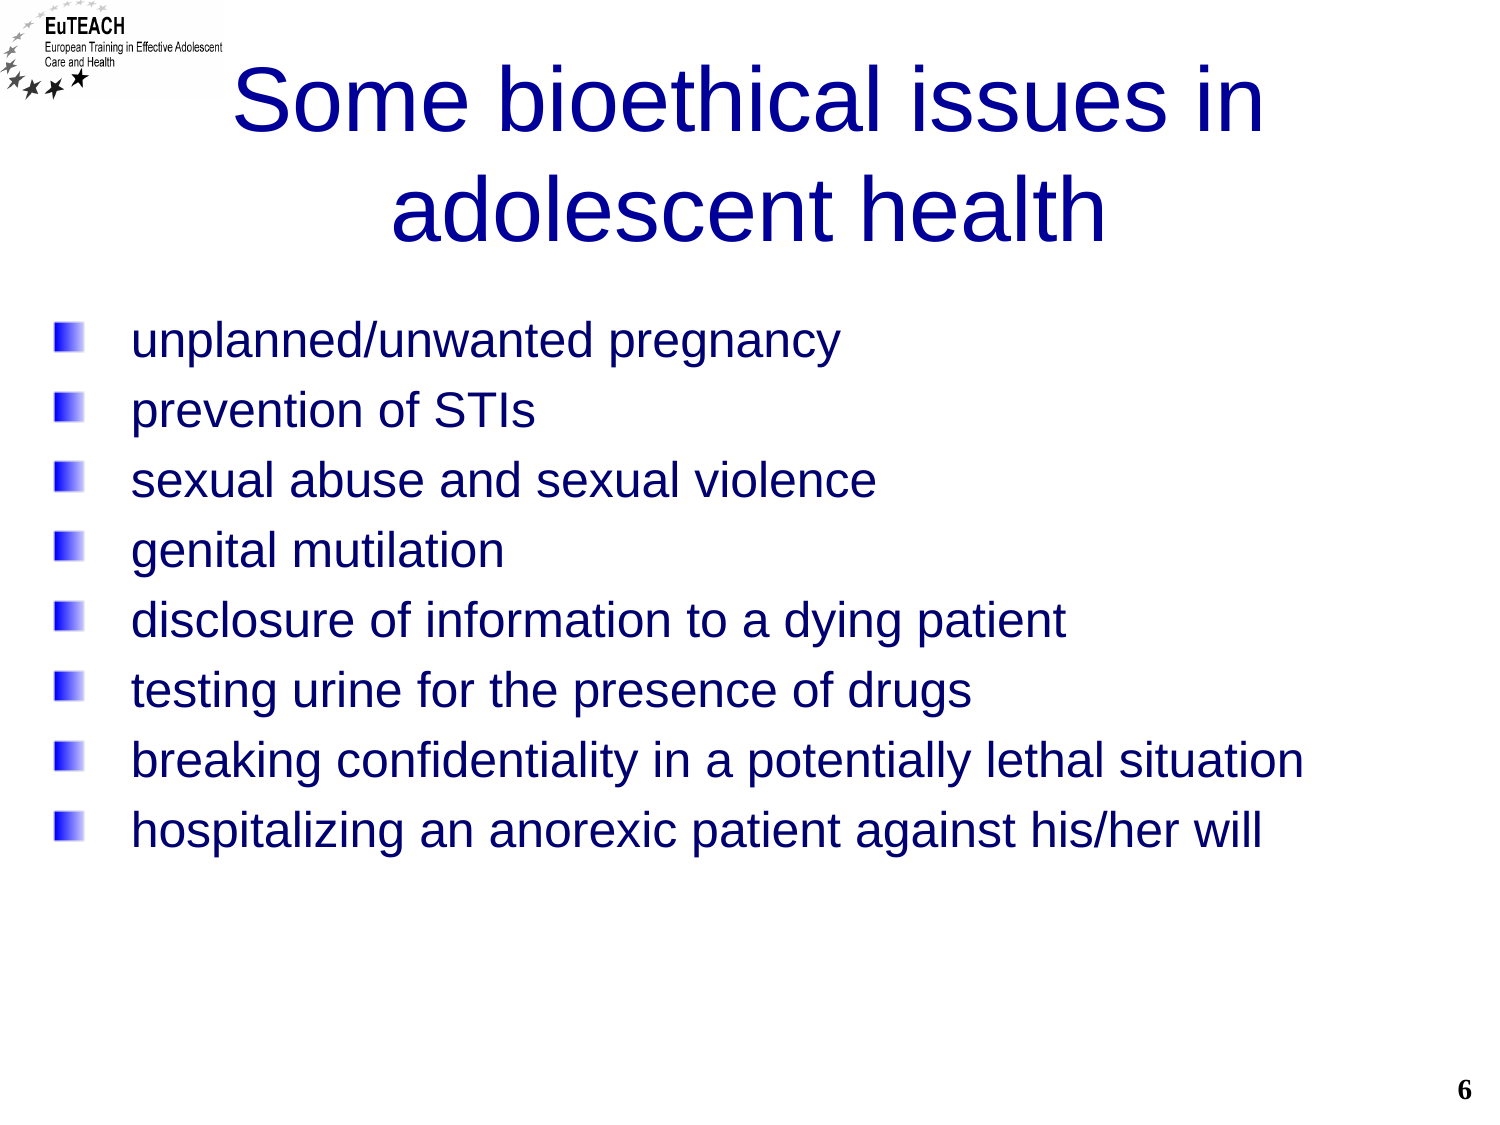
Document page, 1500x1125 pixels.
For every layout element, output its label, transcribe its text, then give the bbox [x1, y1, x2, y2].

list unplanned/unwanted pregnancy prevention of STIs sexual abuse and sexual violence genital mutilation disclosure of information to a dying patient testing urine for the presence of drugs breaking confidentiality in a potentially lethal situation hospitalizing an anorexic patient against his/her will [37, 299, 1463, 1100]
picture [52, 809, 88, 845]
picture [52, 599, 88, 635]
picture [52, 320, 88, 356]
slide_number 6 [1174, 1049, 1488, 1125]
picture [0, 0, 225, 100]
title Some bioethical issues in adolescent health [37, 37, 1463, 263]
picture [52, 669, 88, 705]
picture [52, 390, 88, 426]
picture [52, 529, 88, 565]
picture [52, 739, 88, 775]
picture [52, 459, 88, 496]
